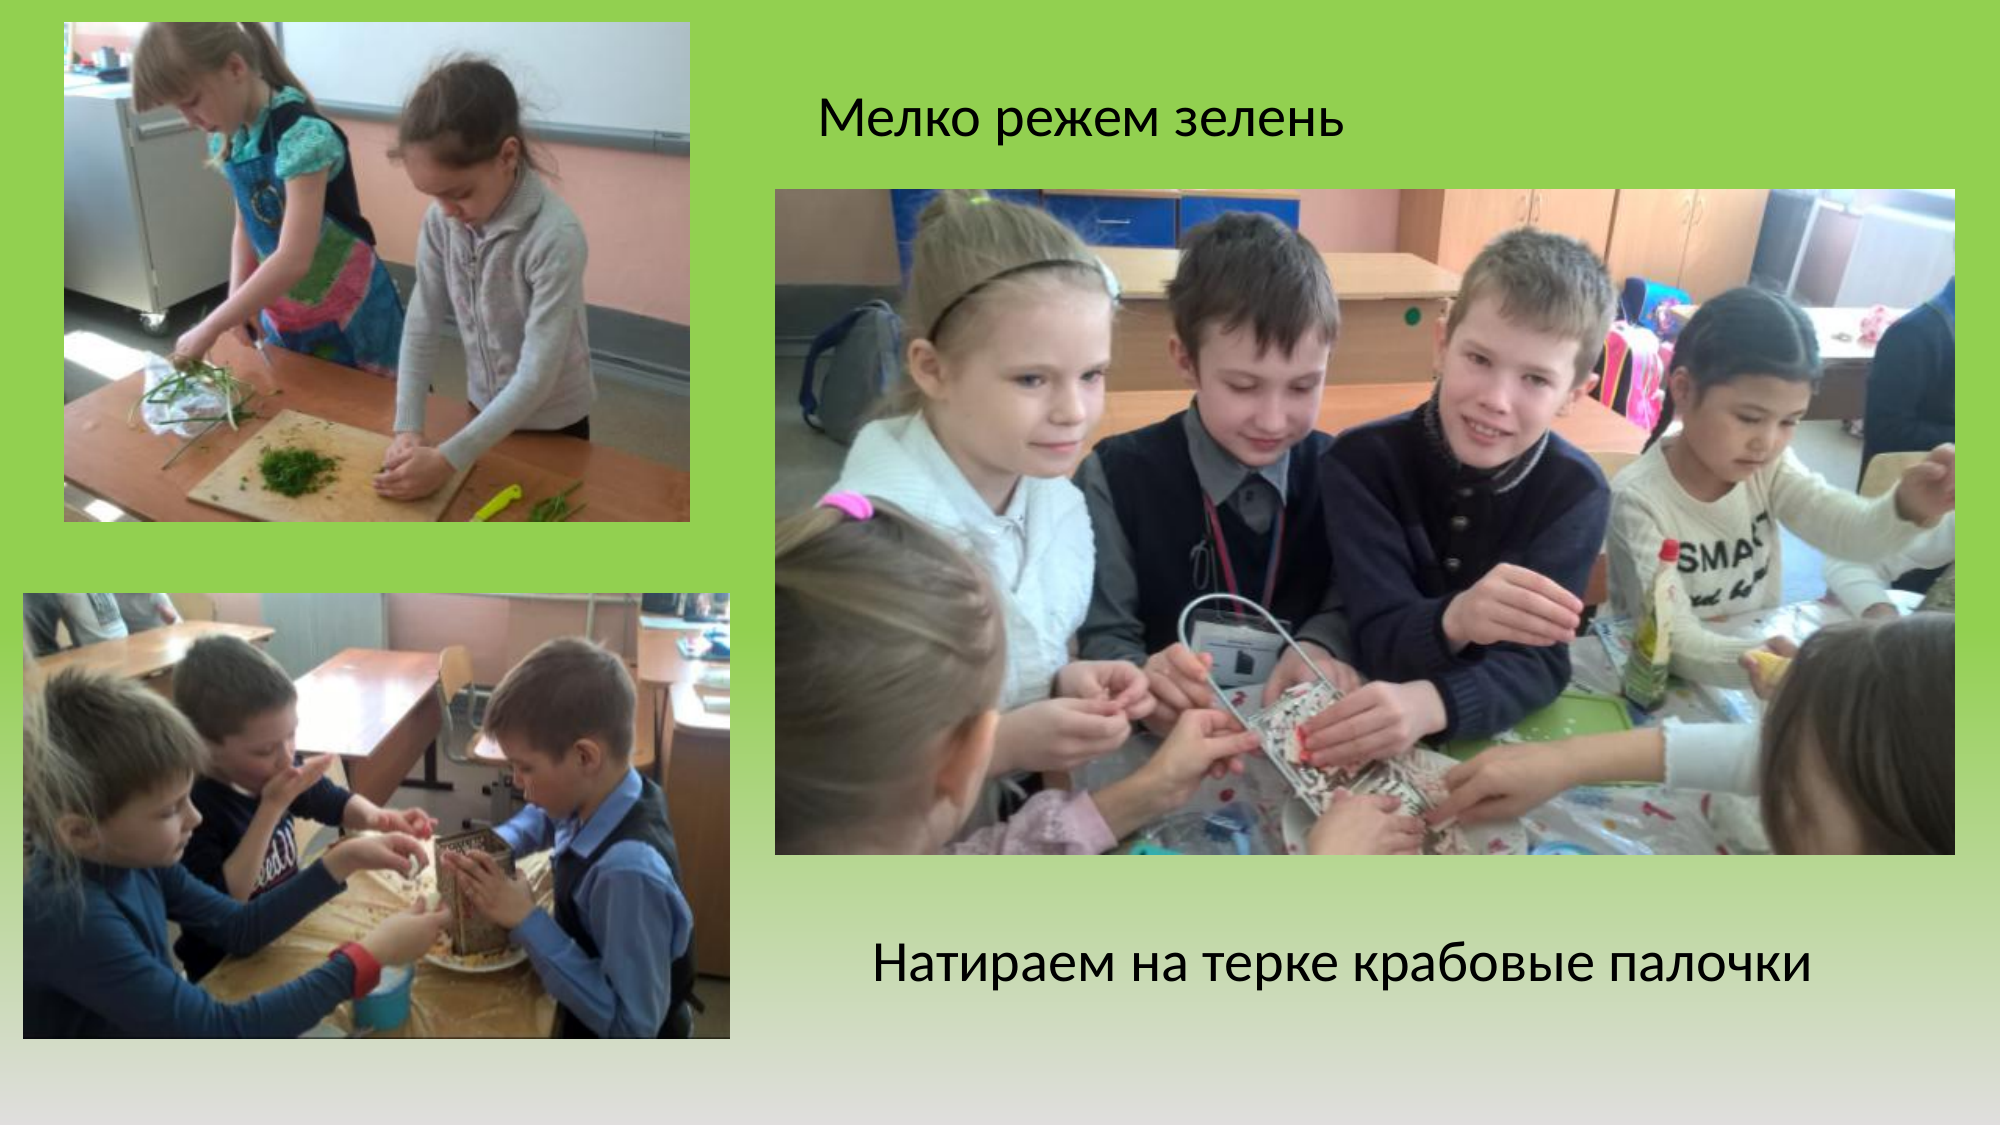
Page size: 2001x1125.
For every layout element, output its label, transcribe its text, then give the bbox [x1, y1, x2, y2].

picture [775, 189, 1955, 855]
picture [64, 22, 690, 523]
text_box Мелко режем зелень [802, 70, 1360, 156]
text_box Натираем на терке крабовые палочки [857, 915, 1829, 1001]
picture [23, 593, 730, 1039]
